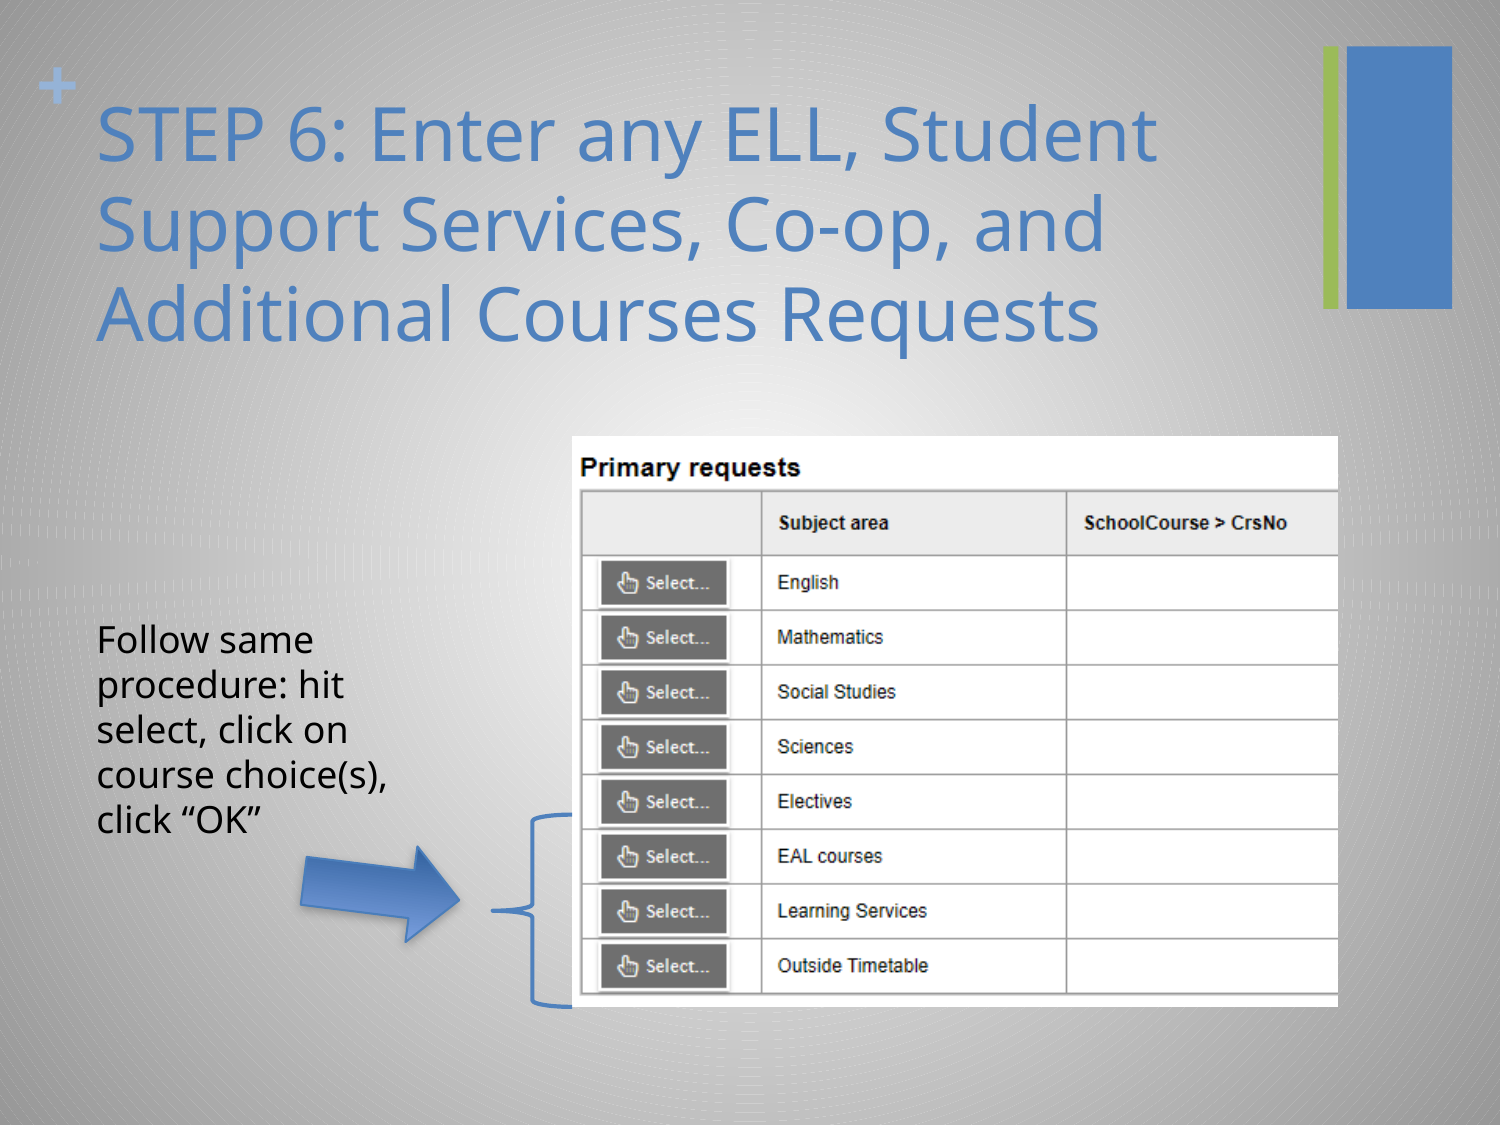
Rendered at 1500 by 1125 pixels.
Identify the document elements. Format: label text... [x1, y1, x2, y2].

text_box [299, 849, 461, 943]
text_box Follow same procedure: hit select, click on course choice(s), click “OK” [81, 608, 437, 849]
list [571, 436, 1339, 1008]
text_box [490, 812, 564, 1009]
title STEP 6: Enter any ELL, Student Support Services, Co-op, and Additional Courses Requests [81, 79, 1322, 263]
